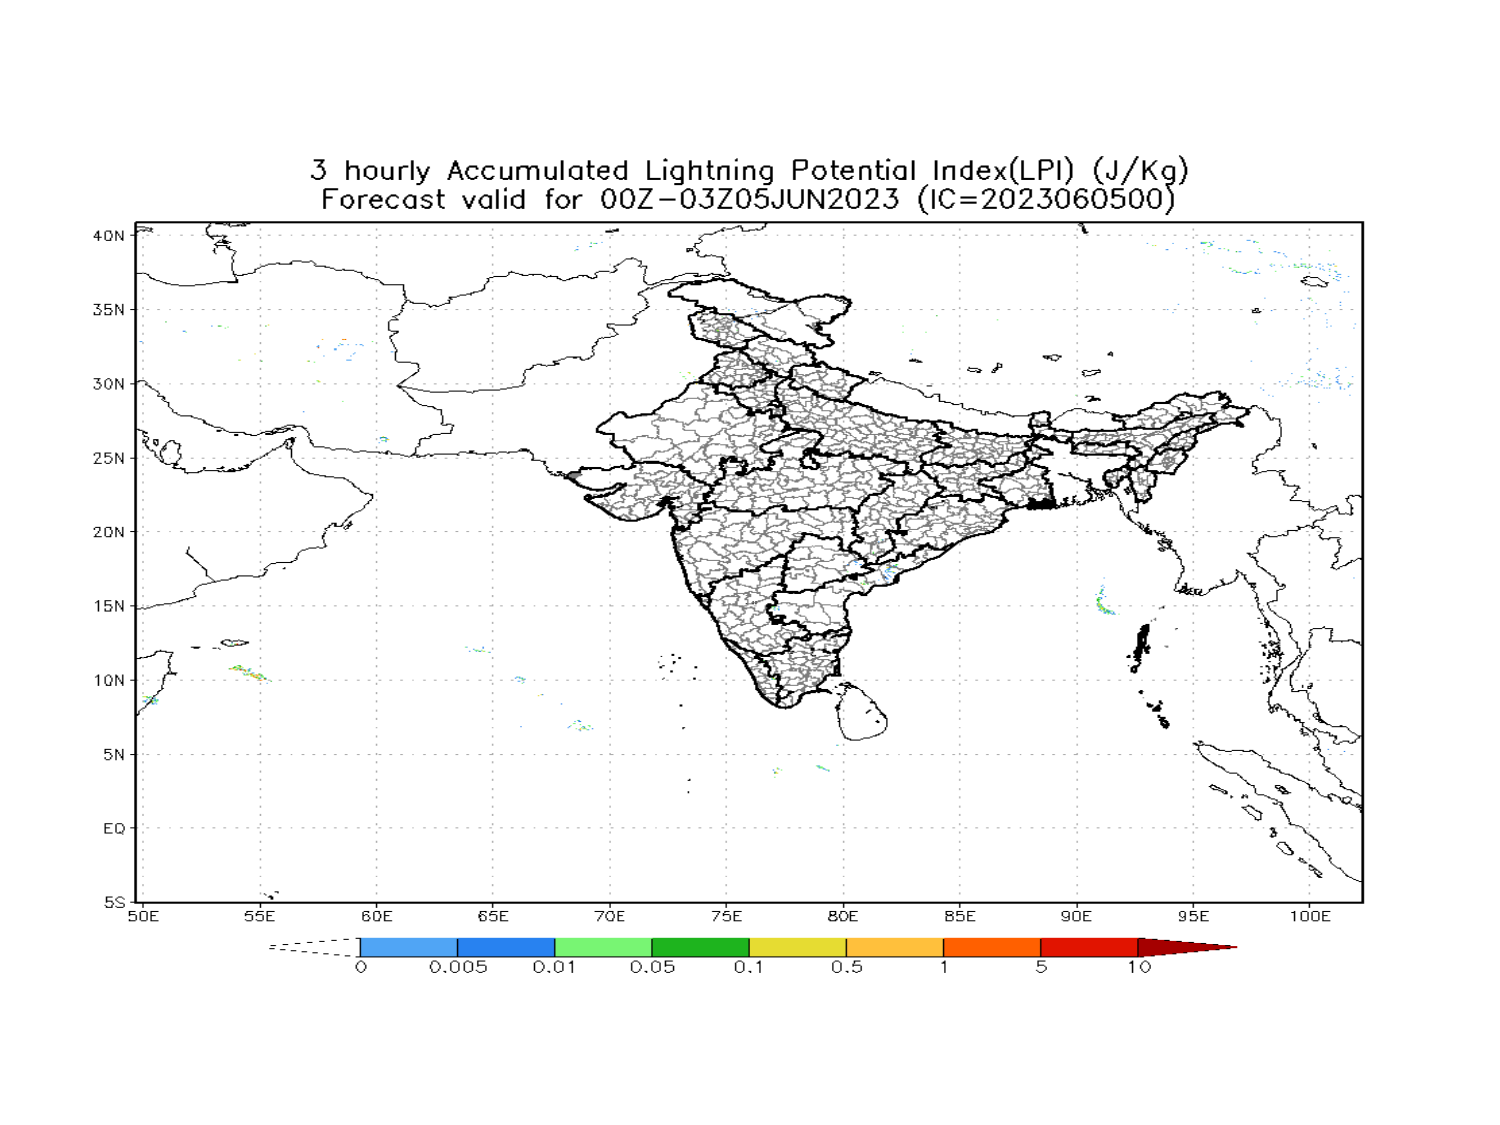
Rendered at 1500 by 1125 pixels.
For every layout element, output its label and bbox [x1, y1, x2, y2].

picture [74, 149, 1426, 976]
